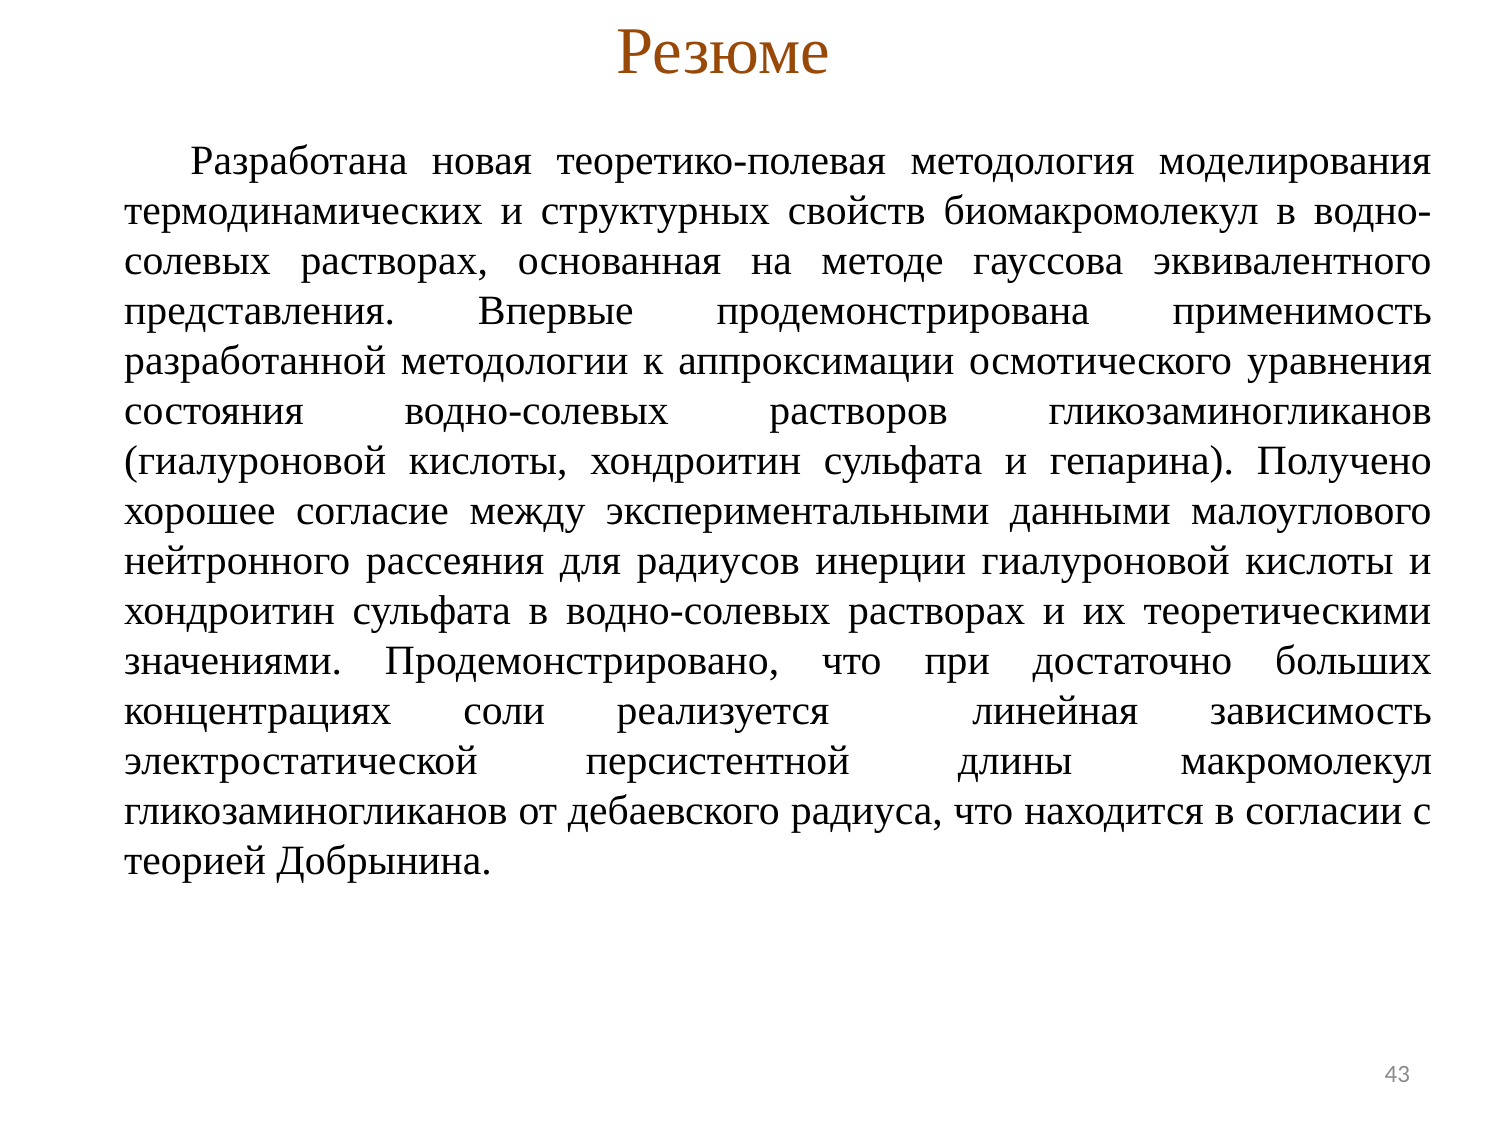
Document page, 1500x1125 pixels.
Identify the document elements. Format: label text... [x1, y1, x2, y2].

slide_number 43 [1074, 1042, 1425, 1103]
text_box Разработана новая теоретико-полевая методология моделирования термодинамических и структурных свойств биомакромолекул в водно-солевых растворах, основанная на методе гауссова эквивалентного представления. Впервые продемонстрирована применимость разработанной методологии к аппроксимации осмотического уравнения состояния водно-солевых растворов гликозаминогликанов (гиалуроновой кислоты, хондроитин сульфата и гепарина). Получено хорошее согласие между экспериментальными данными малоуглового нейтронного рассеяния для радиусов инерции гиалуроновой кислоты и хондроитин сульфата в водно-солевых растворах и их теоретическими значениями. Продемонстрировано, что при достаточно больших концентрациях соли реализуется линейная зависимость электростатической персистентной длины макромолекул гликозаминогликанов от дебаевского радиуса, что находится в согласии с теорией Добрынина. [53, 125, 1447, 891]
text_box Резюме [601, 0, 846, 95]
